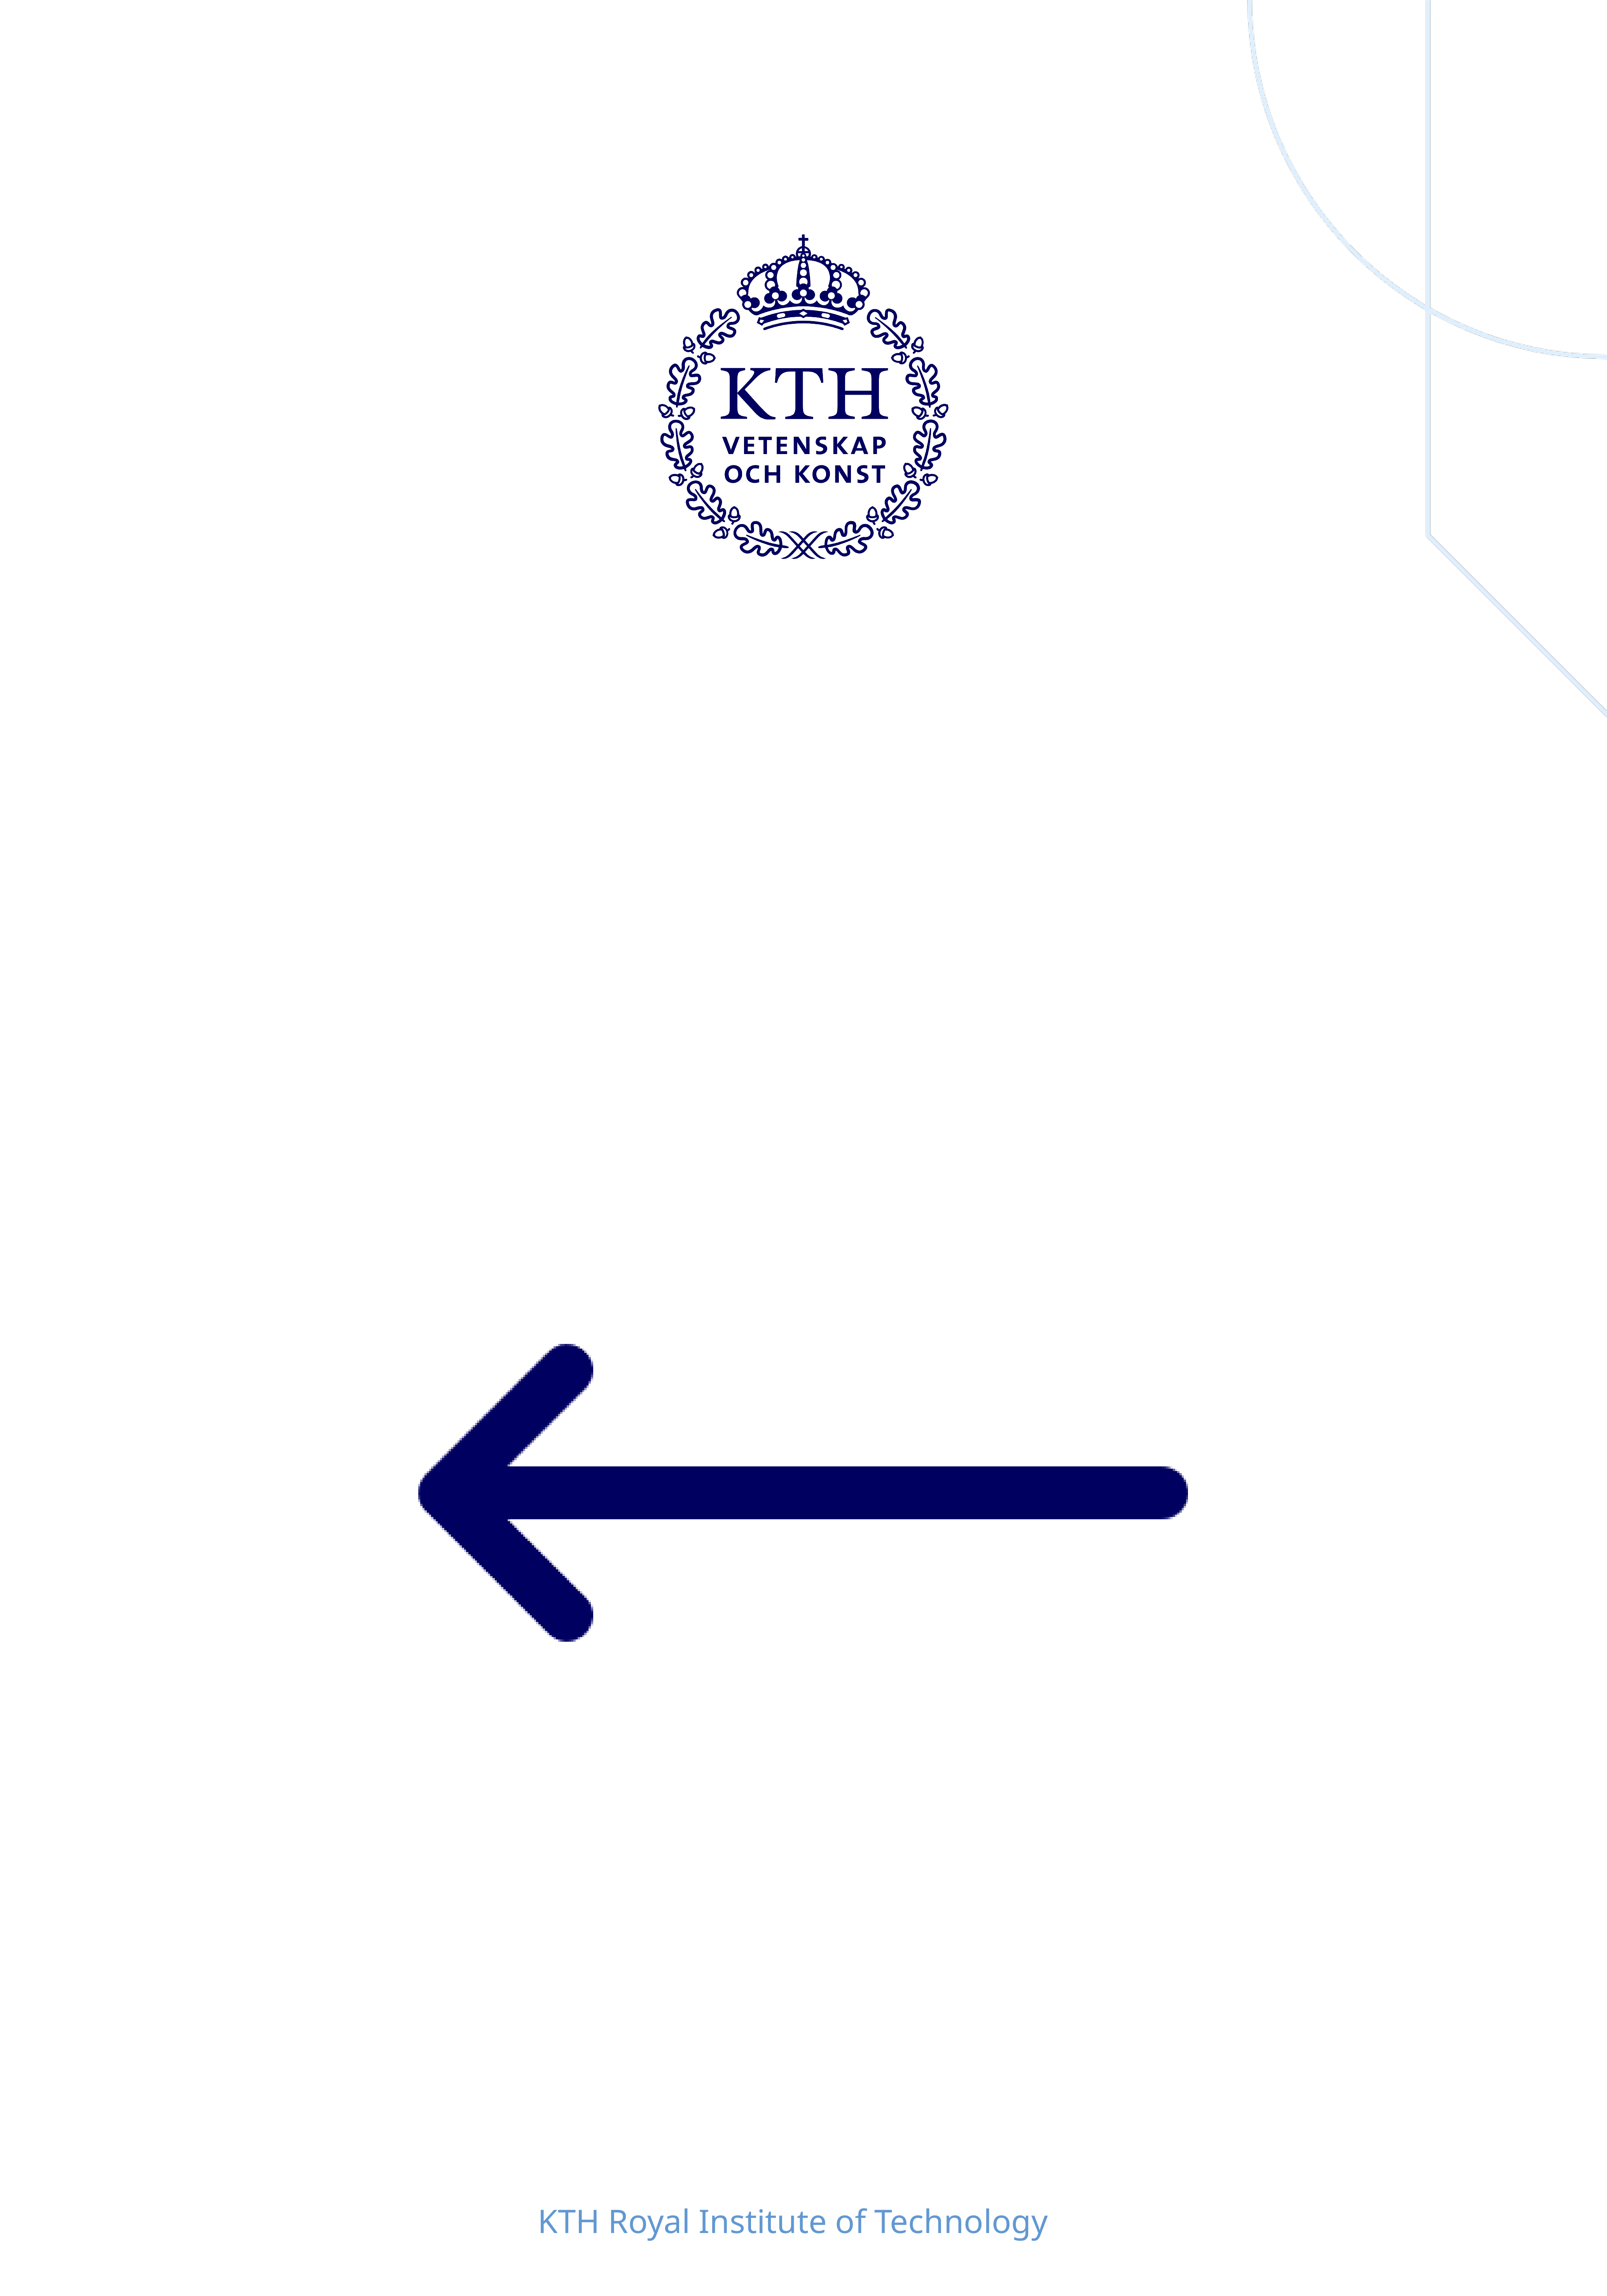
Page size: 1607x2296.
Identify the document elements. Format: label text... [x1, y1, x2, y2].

picture [0, 0, 1607, 2296]
footer KTH Royal Institute of Technology [532, 2198, 1075, 2231]
